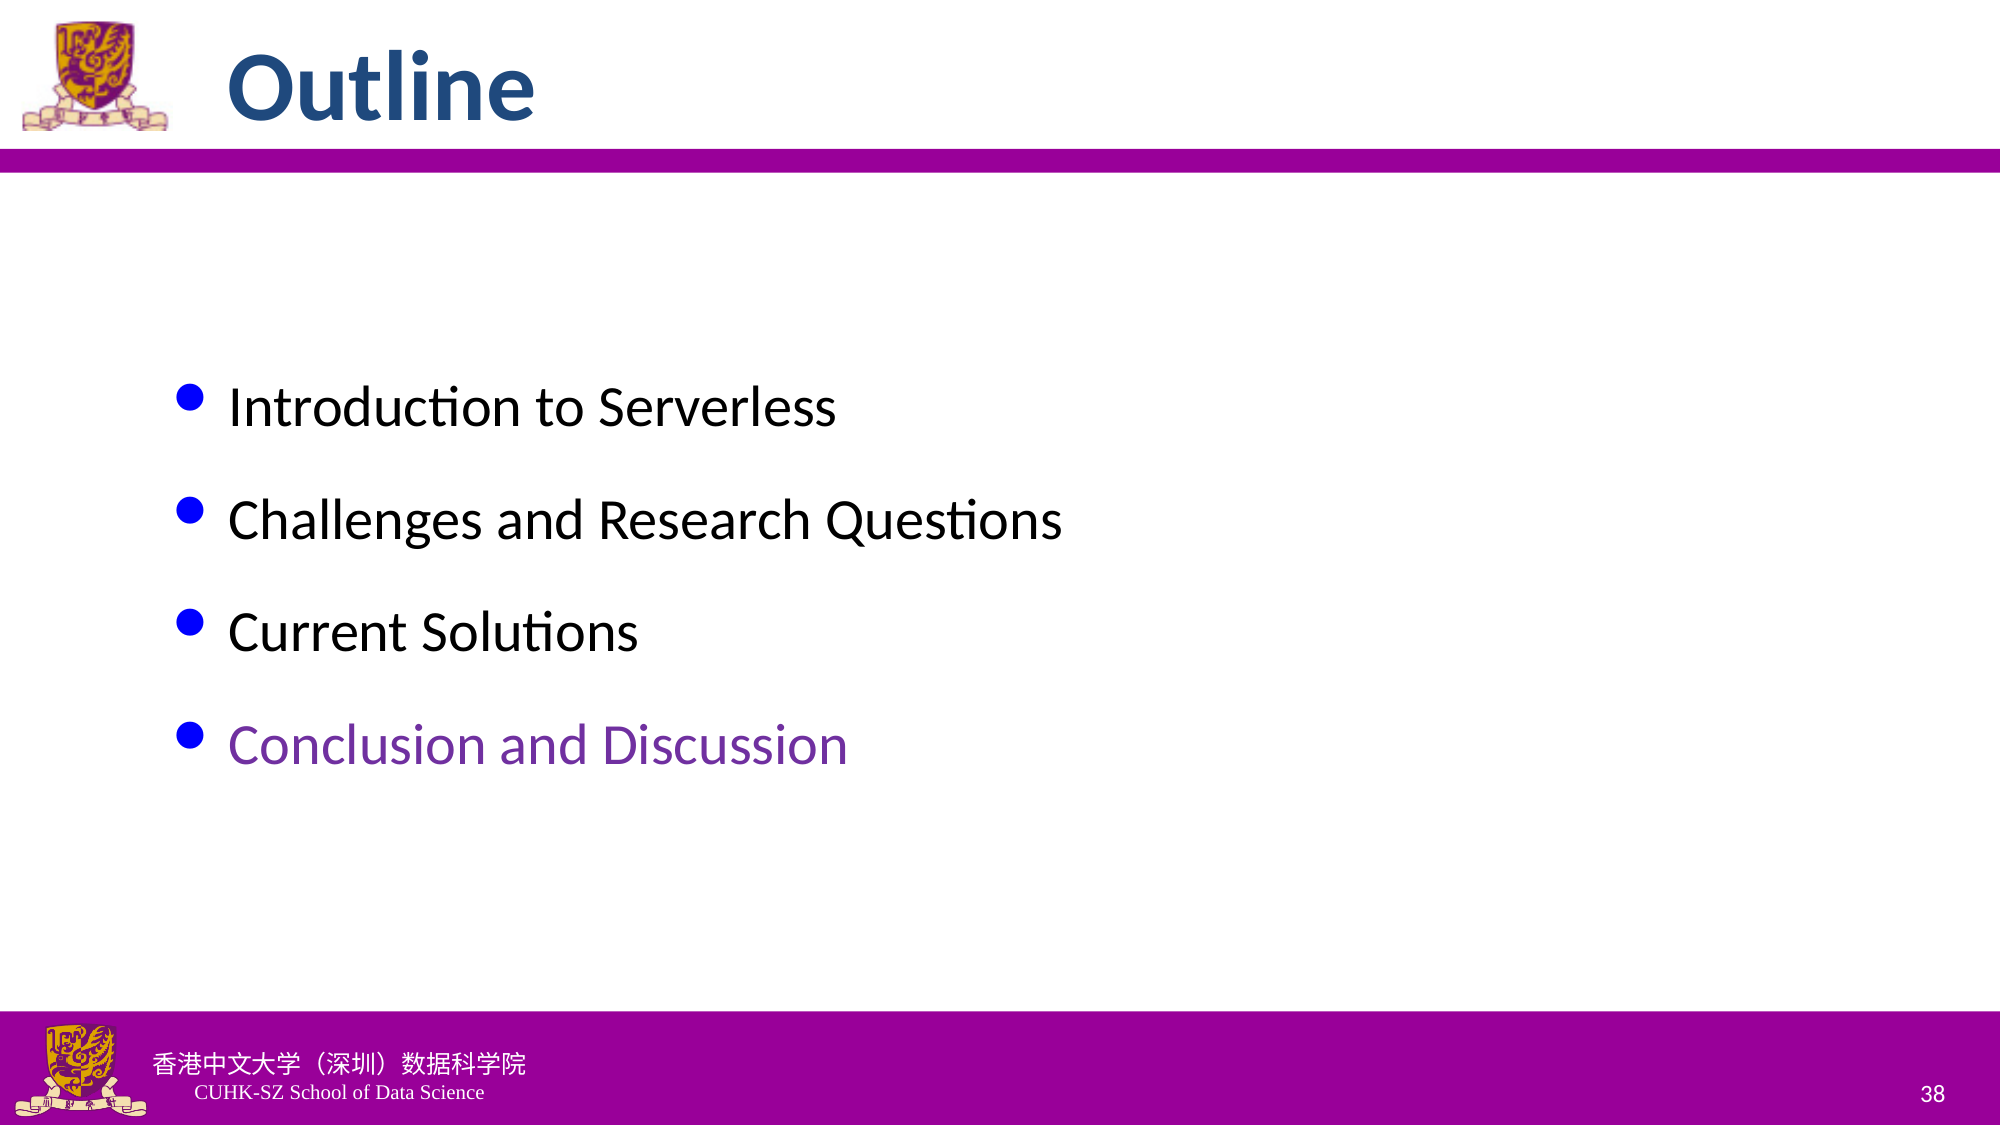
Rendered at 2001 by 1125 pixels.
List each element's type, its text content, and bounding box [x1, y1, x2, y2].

picture [14, 1023, 149, 1117]
picture [21, 20, 173, 131]
list Introduction to Serverless Challenges and Research Questions Current Solutions Conclusion and Discussion [157, 343, 1843, 997]
slide_number 38 [1493, 1070, 1961, 1125]
title Outline [212, 23, 1898, 138]
